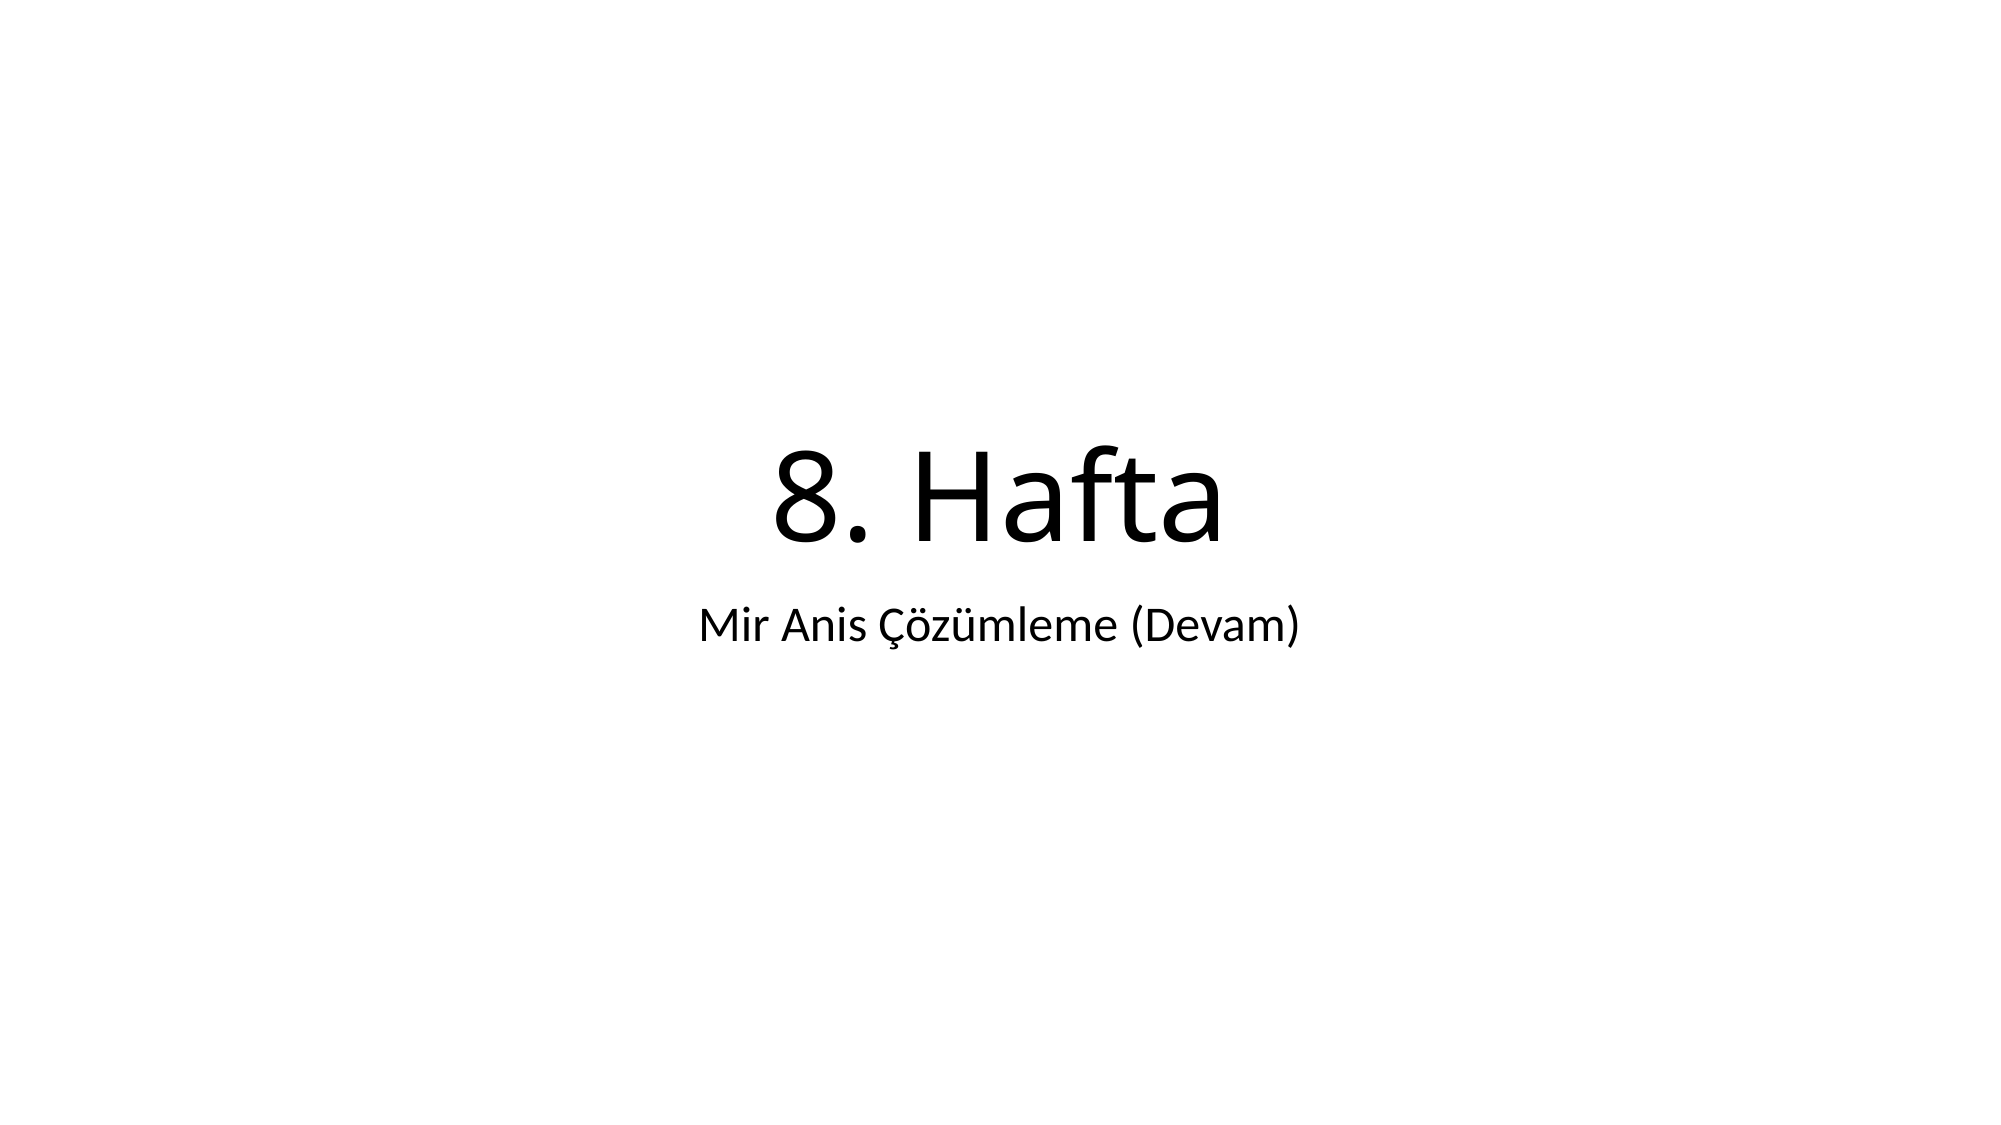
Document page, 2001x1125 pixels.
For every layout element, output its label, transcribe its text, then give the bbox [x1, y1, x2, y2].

subtitle Mir Anis Çözümleme (Devam) [249, 590, 1750, 863]
title 8. Hafta [249, 184, 1750, 576]
